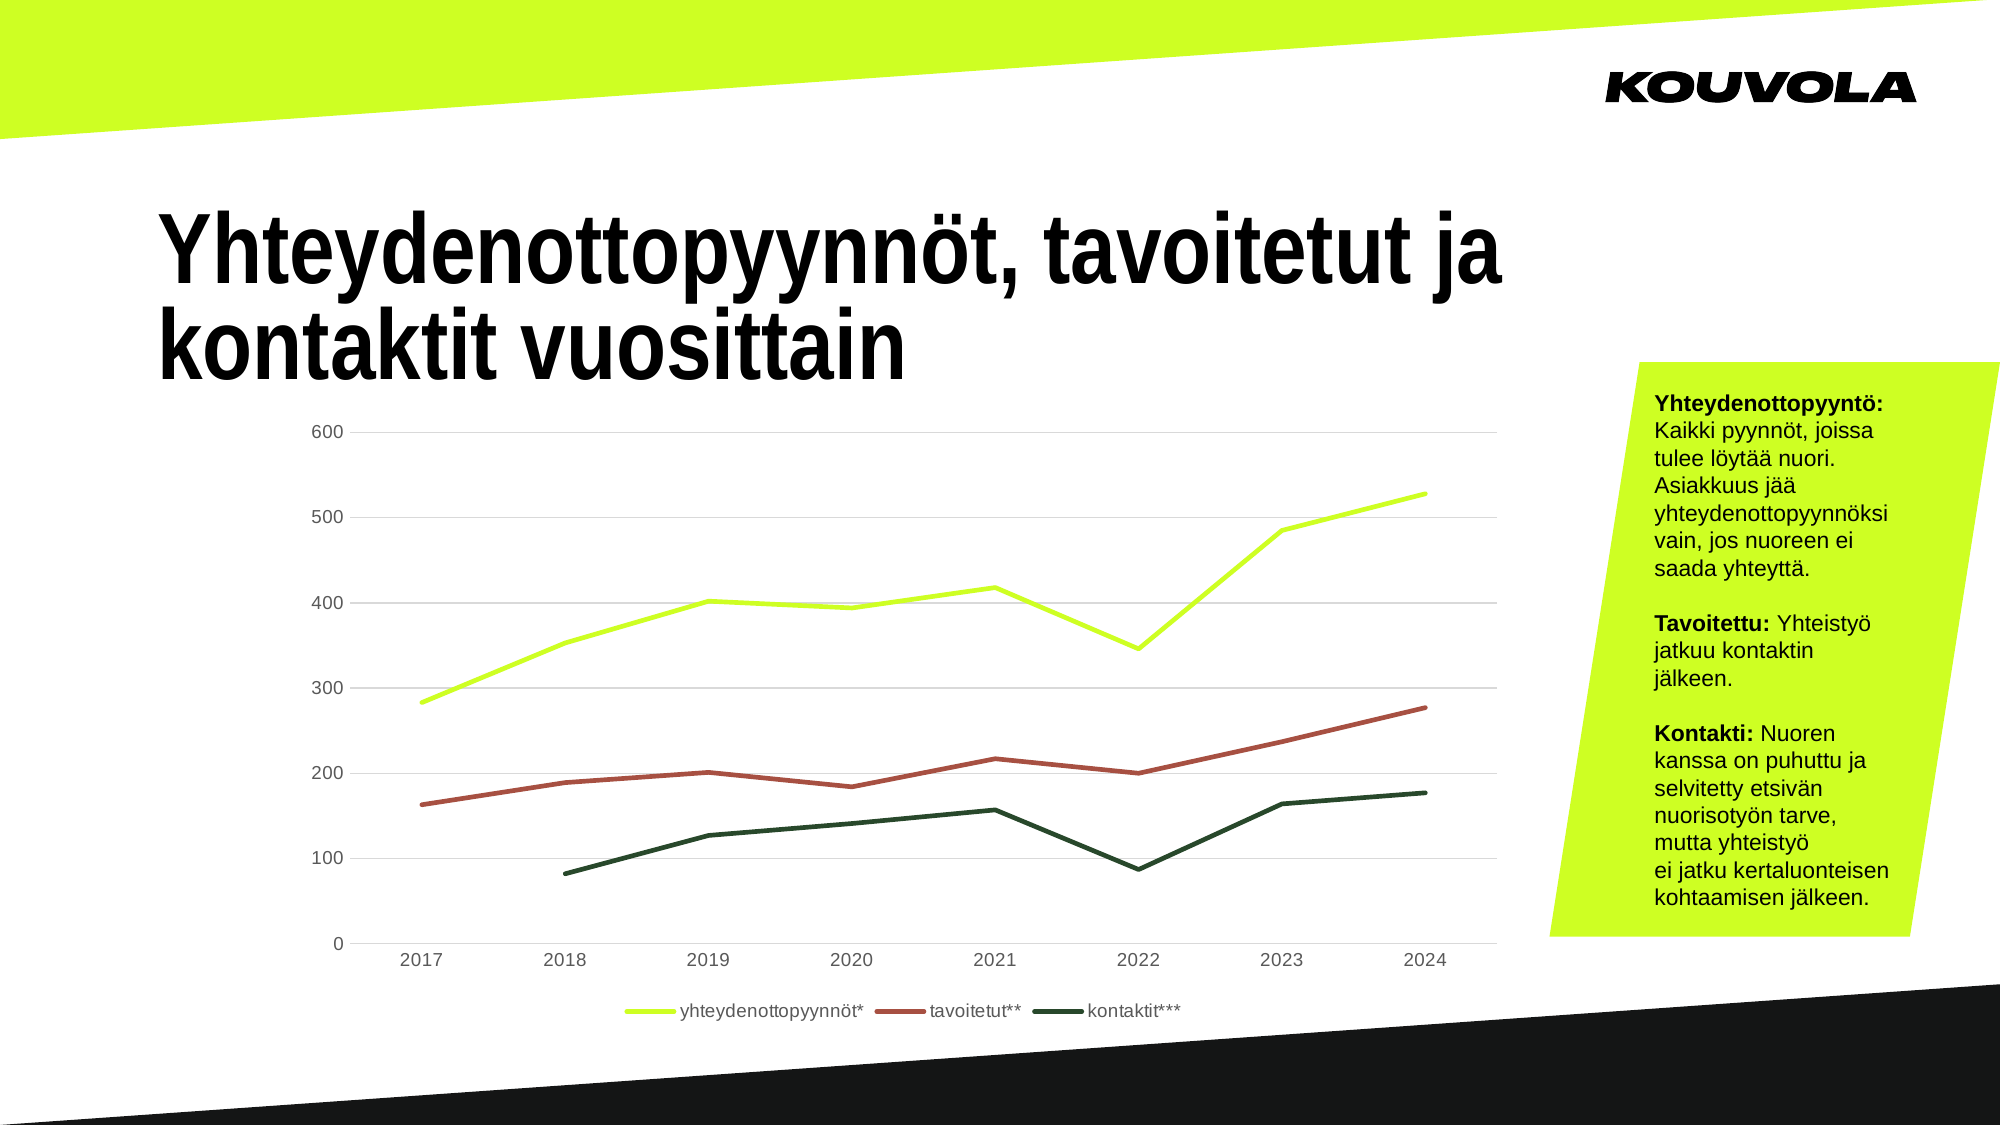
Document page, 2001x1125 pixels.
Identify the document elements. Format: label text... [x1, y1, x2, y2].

title Yhteydenottopyynnöt, tavoitetut ja kontaktit vuosittain [157, 206, 1843, 381]
chart [286, 409, 1522, 1029]
picture [1605, 71, 1917, 103]
text_box Yhteydenottopyyntö:Kaikki pyynnöt, joissa tulee löytää nuori. Asiakkuus jää yhteydenottopyynnöksi vain, jos nuoreen ei saada yhteyttä. Tavoitettu: Yhteistyö jatkuu kontaktin jälkeen. Kontakti: Nuoren kanssa on puhuttu ja selvitetty etsivän nuorisotyön tarve, mutta yhteistyö ei jatku kertaluonteisen kohtaamisen jälkeen. [1548, 361, 2000, 938]
